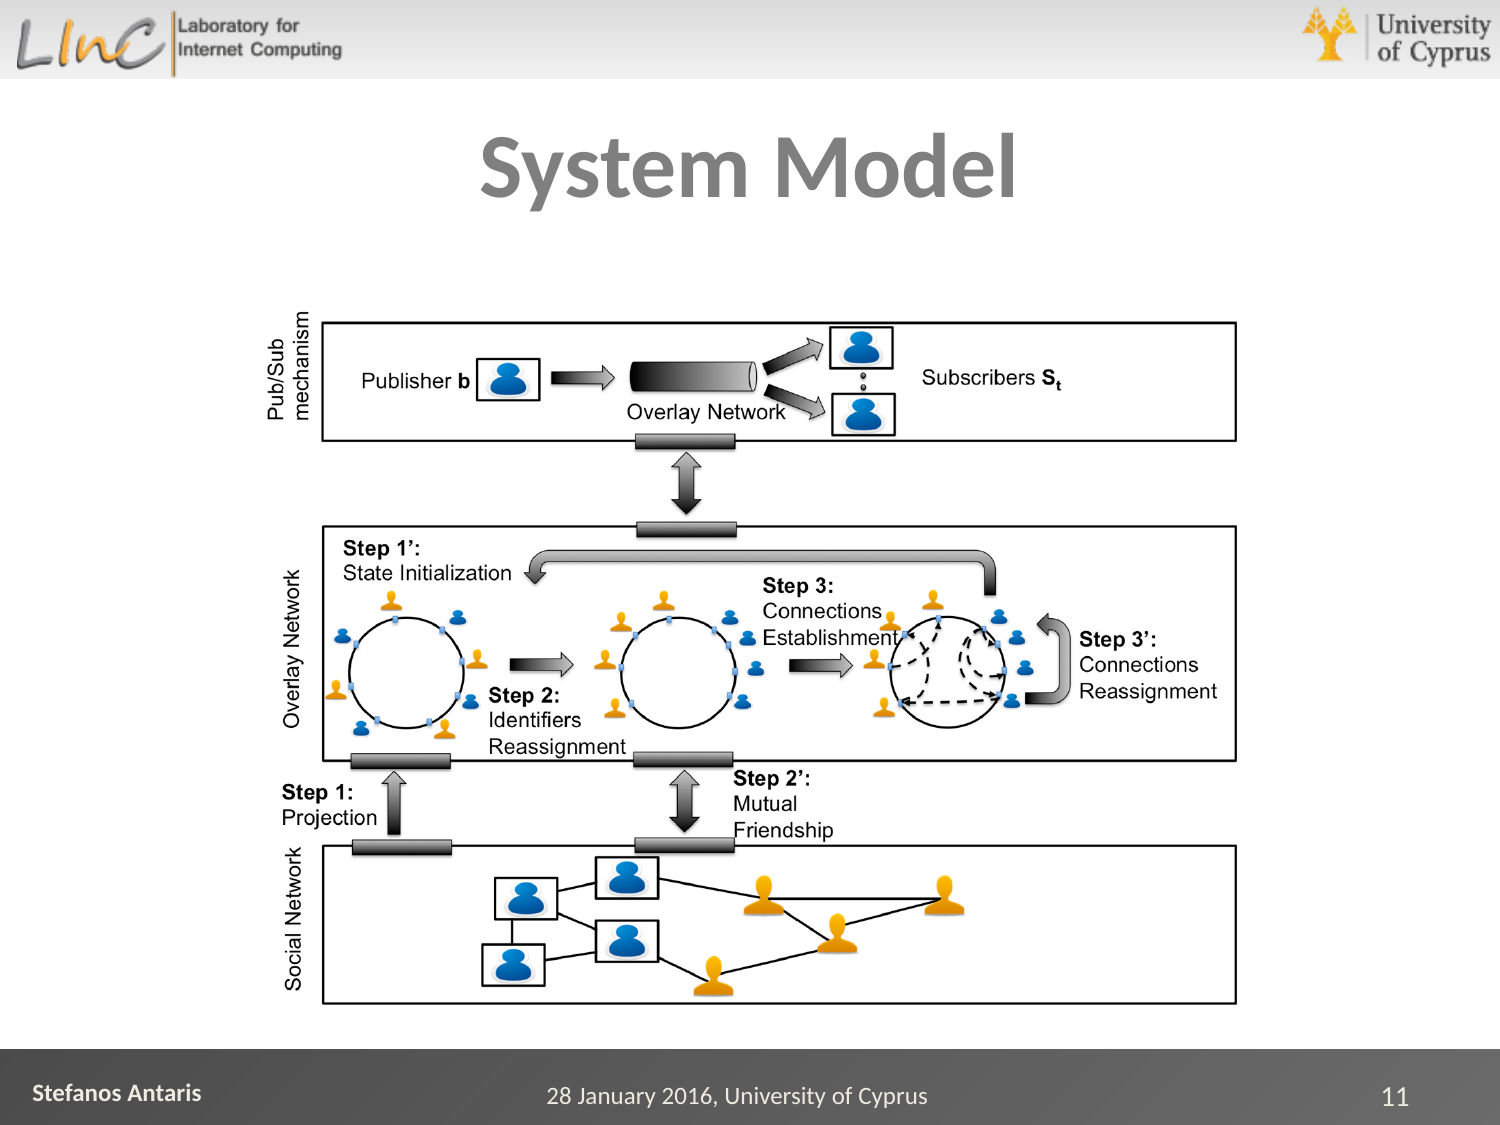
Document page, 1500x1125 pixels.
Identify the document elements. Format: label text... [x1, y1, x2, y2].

title System Model [75, 90, 1425, 233]
slide_number 11 [1074, 1065, 1425, 1125]
picture [17, 9, 344, 79]
picture [1297, 0, 1500, 73]
footer 28 January 2016, University of Cyprus [462, 1065, 1013, 1125]
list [256, 262, 1244, 1006]
